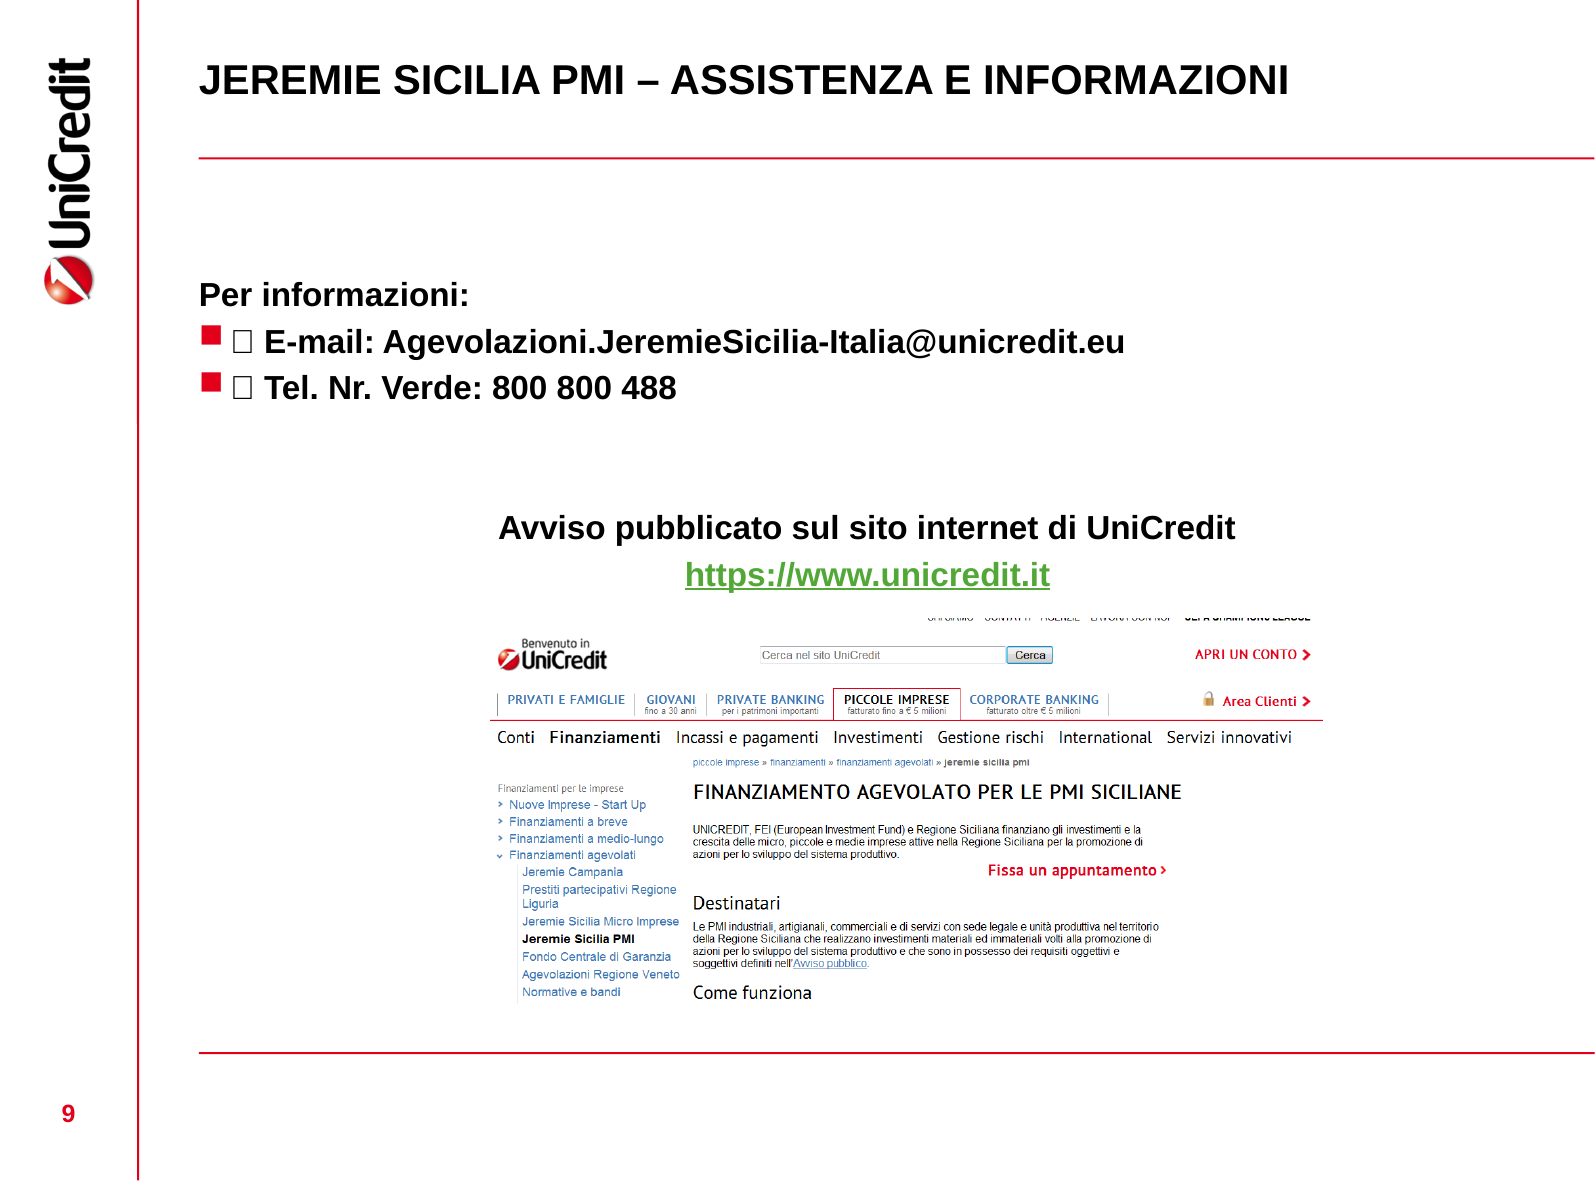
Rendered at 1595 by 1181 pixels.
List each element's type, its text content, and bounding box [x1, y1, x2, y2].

picture [43, 56, 97, 307]
list Per informazioni:  E-mail: Agevolazioni.JeremieSicilia-Italia@unicredit.eu  Tel. Nr. Verde: 800 800 488 Avviso pubblicato sul sito internet di UniCredit https://www.unicredit.it [198, 206, 1537, 1033]
slide_number 9 [0, 1048, 138, 1128]
title JEREMIE SICILIA PMI – ASSISTENZA E INFORMAZIONI [198, 0, 1537, 156]
picture [489, 618, 1323, 1004]
